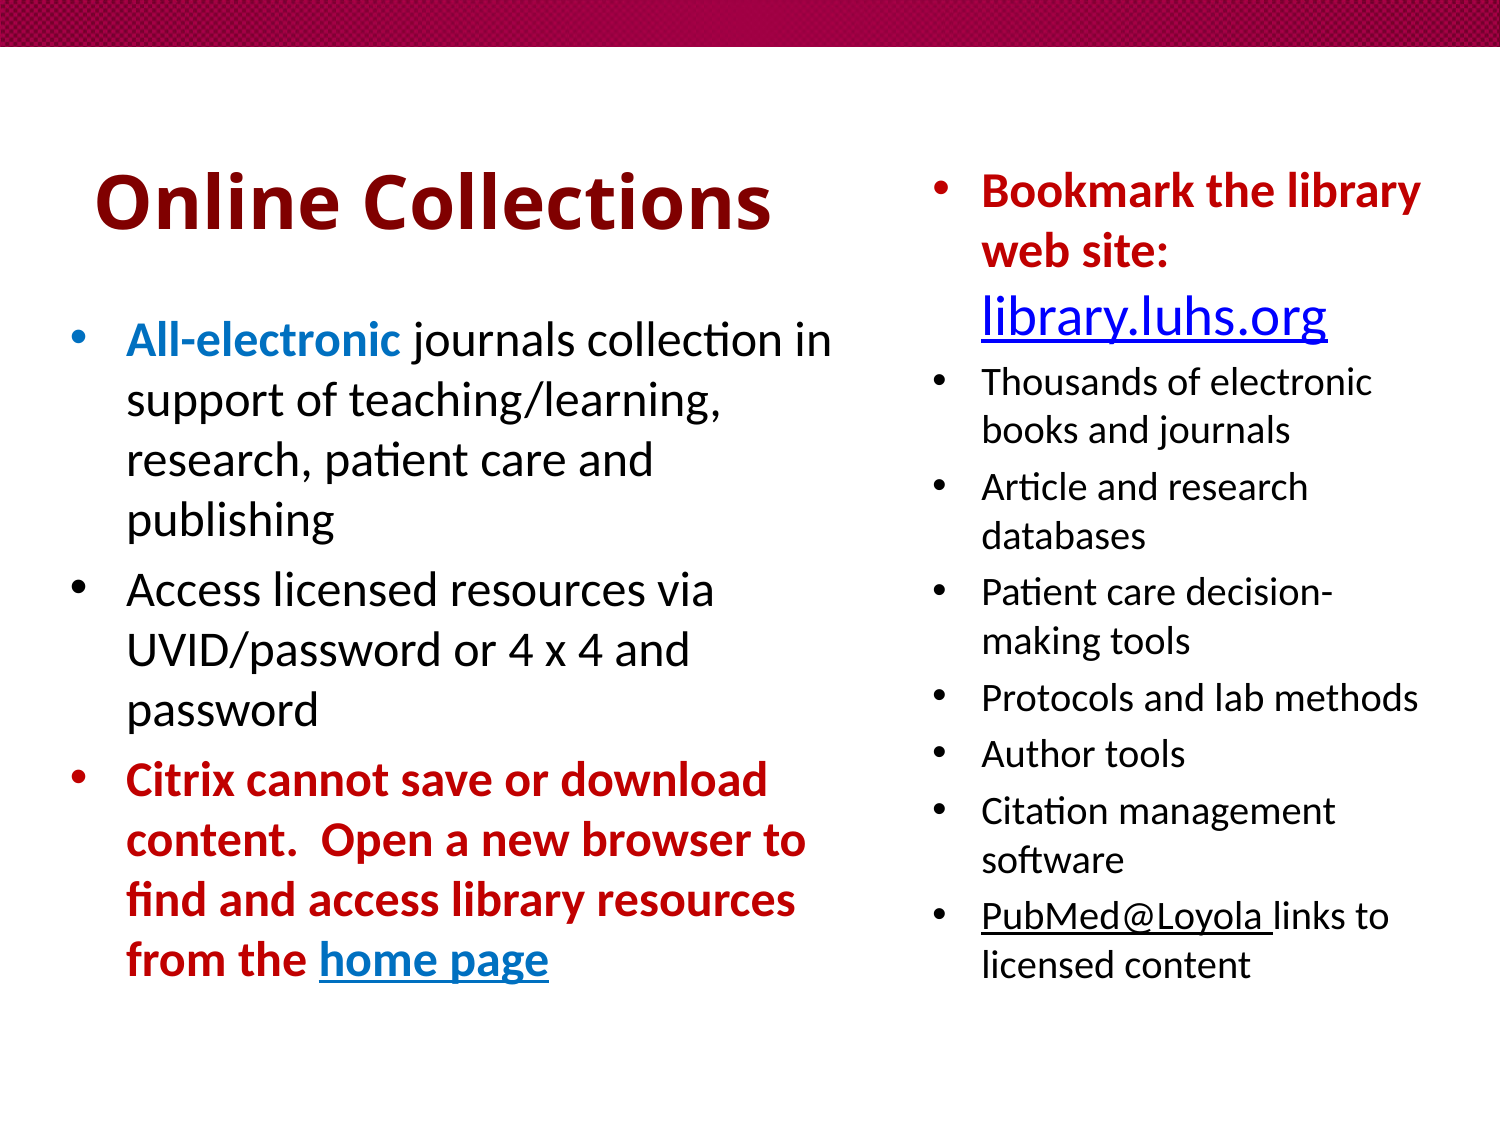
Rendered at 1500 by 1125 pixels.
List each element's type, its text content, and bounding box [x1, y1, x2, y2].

list Bookmark the library web site: library.luhs.org Thousands of electronic books and journals Article and research databases Patient care decision-making tools Protocols and lab methods Author tools Citation management software PubMed@Loyola links to licensed content [917, 149, 1453, 995]
picture [0, 0, 1500, 47]
title Online Collections [78, 105, 1387, 294]
text_box All-electronic journals collection in support of teaching/learning, research, patient care and publishing Access licensed resources via UVID/password or 4 x 4 and password Citrix cannot save or download content. Open a new browser to find and access library resources from the home page [55, 299, 876, 994]
